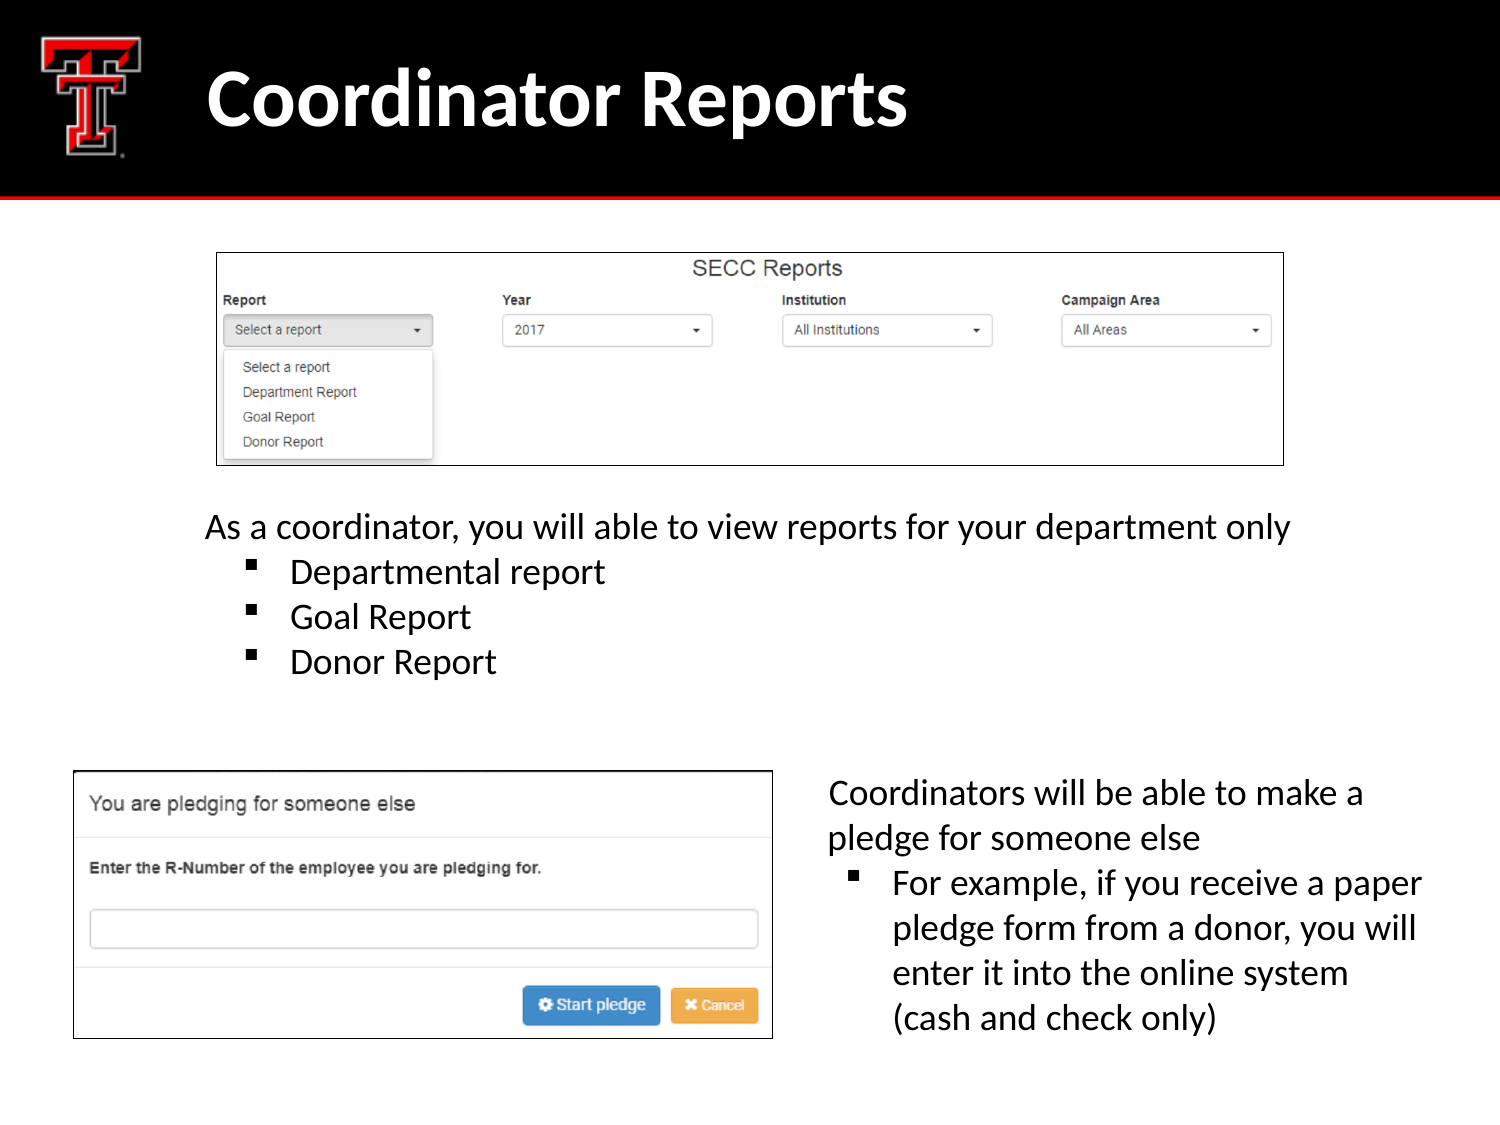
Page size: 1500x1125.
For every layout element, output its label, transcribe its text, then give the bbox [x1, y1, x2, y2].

text_box As a coordinator, you will able to view reports for your department only Departmental report Goal Report Donor Report [189, 494, 1311, 690]
picture [0, 0, 1500, 200]
picture [72, 769, 774, 1040]
picture [216, 251, 1284, 466]
text_box Coordinators will be able to make a pledge for someone else For example, if you receive a paper pledge form from a donor, you will enter it into the online system (cash and check only) [812, 760, 1444, 1046]
